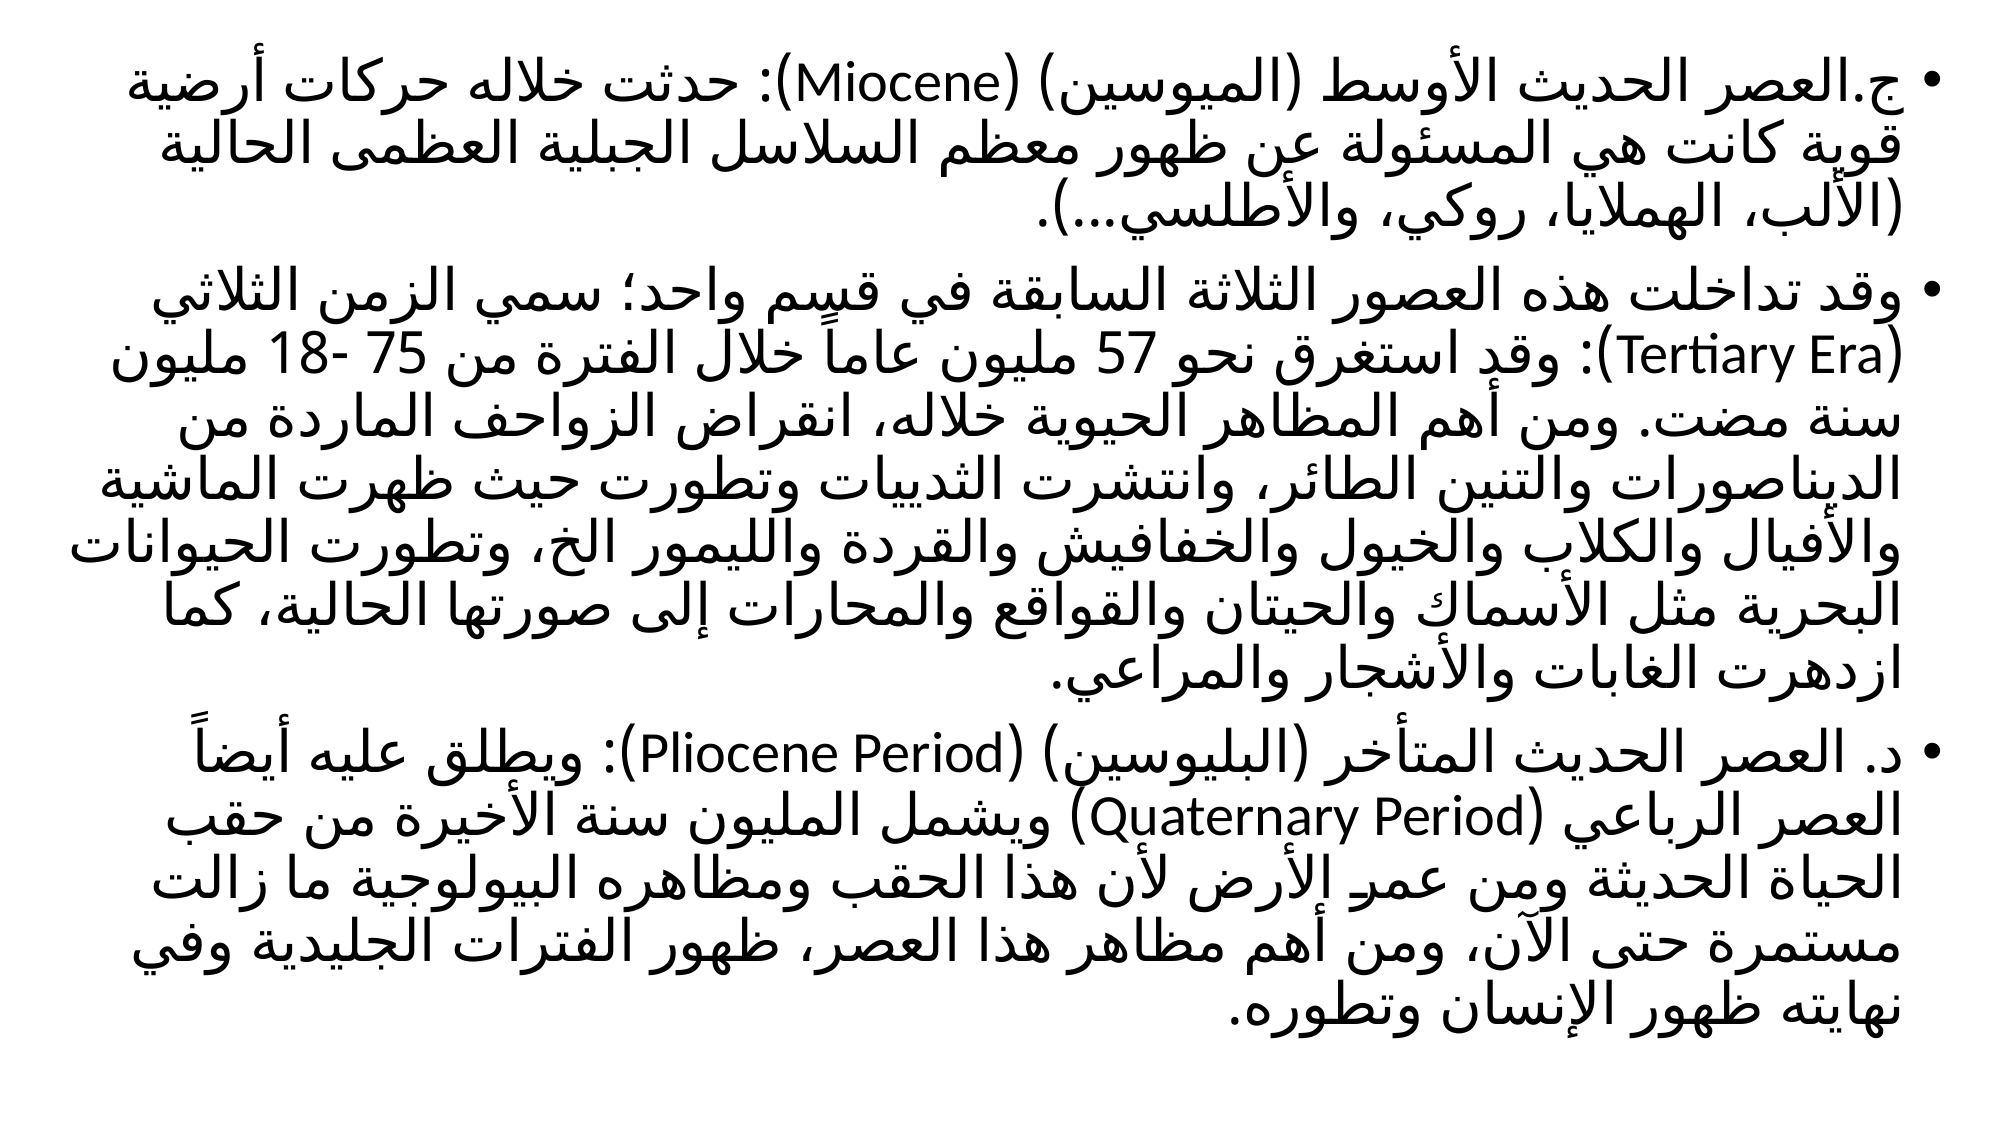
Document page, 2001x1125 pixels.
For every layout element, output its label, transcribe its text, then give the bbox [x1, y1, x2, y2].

list ج.العصر الحديث الأوسط (الميوسين) (Miocene): حدثت خلاله حركات أرضية قوية كانت هي المسئولة عن ظهور معظم السلاسل الجبلية العظمى الحالية (الألب، الهملايا، روكي، والأطلسي...). وقد تداخلت هذه العصور الثلاثة السابقة في قسم واحد؛ سمي الزمن الثلاثي (Tertiary Era): وقد استغرق نحو 57 مليون عاماً خلال الفترة من 75 -18 مليون سنة مضت. ومن أهم المظاهر الحيوية خلاله، انقراض الزواحف الماردة من الديناصورات والتنين الطائر، وانتشرت الثدييات وتطورت حيث ظهرت الماشية والأفيال والكلاب والخيول والخفافيش والقردة والليمور الخ، وتطورت الحيوانات البحرية مثل الأسماك والحيتان والقواقع والمحارات إلى صورتها الحالية، كما ازدهرت الغابات والأشجار والمراعي. د. العصر الحديث المتأخر (البليوسين) (Pliocene Period): ويطلق عليه أيضاً العصر الرباعي (Quaternary Period) ويشمل المليون سنة الأخيرة من حقب الحياة الحديثة ومن عمر الأرض لأن هذا الحقب ومظاهره البيولوجية ما زالت مستمرة حتى الآن، ومن أهم مظاهر هذا العصر، ظهور الفترات الجليدية وفي نهايته ظهور الإنسان وتطوره. [35, 43, 1958, 1086]
